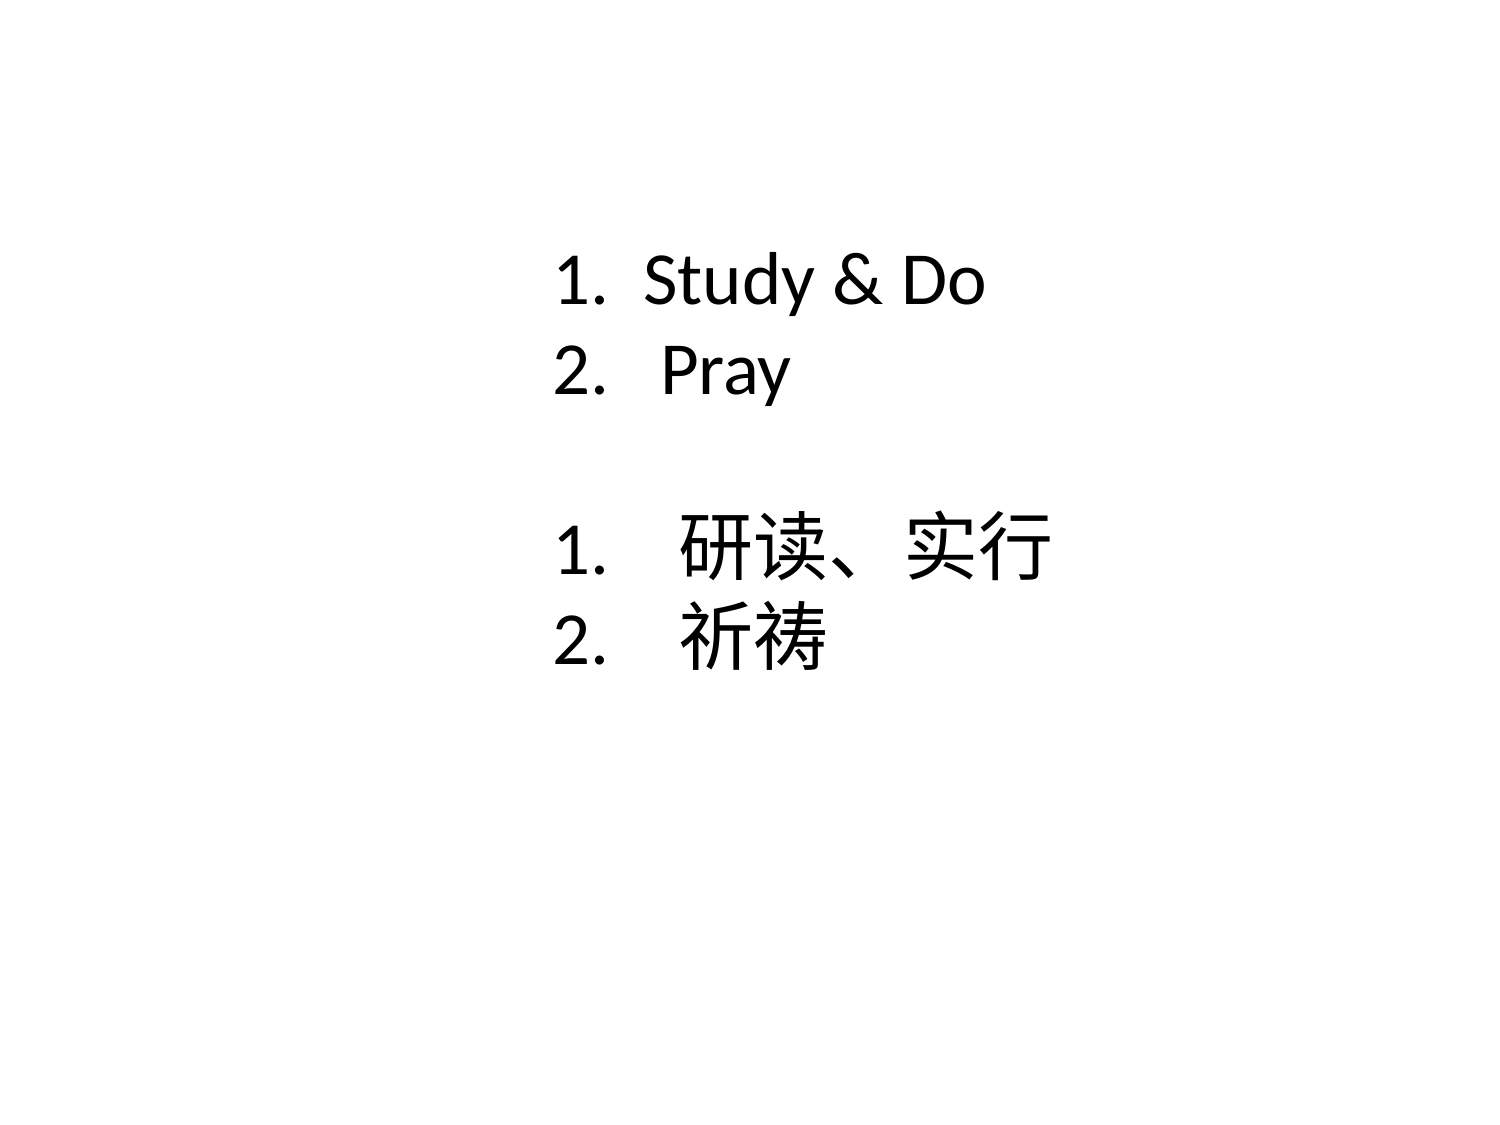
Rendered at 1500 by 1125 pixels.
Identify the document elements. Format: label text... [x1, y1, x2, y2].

title 1. Study & Do 2. Pray 1. 研读、实行 2. 祈祷 [87, 75, 1413, 1075]
